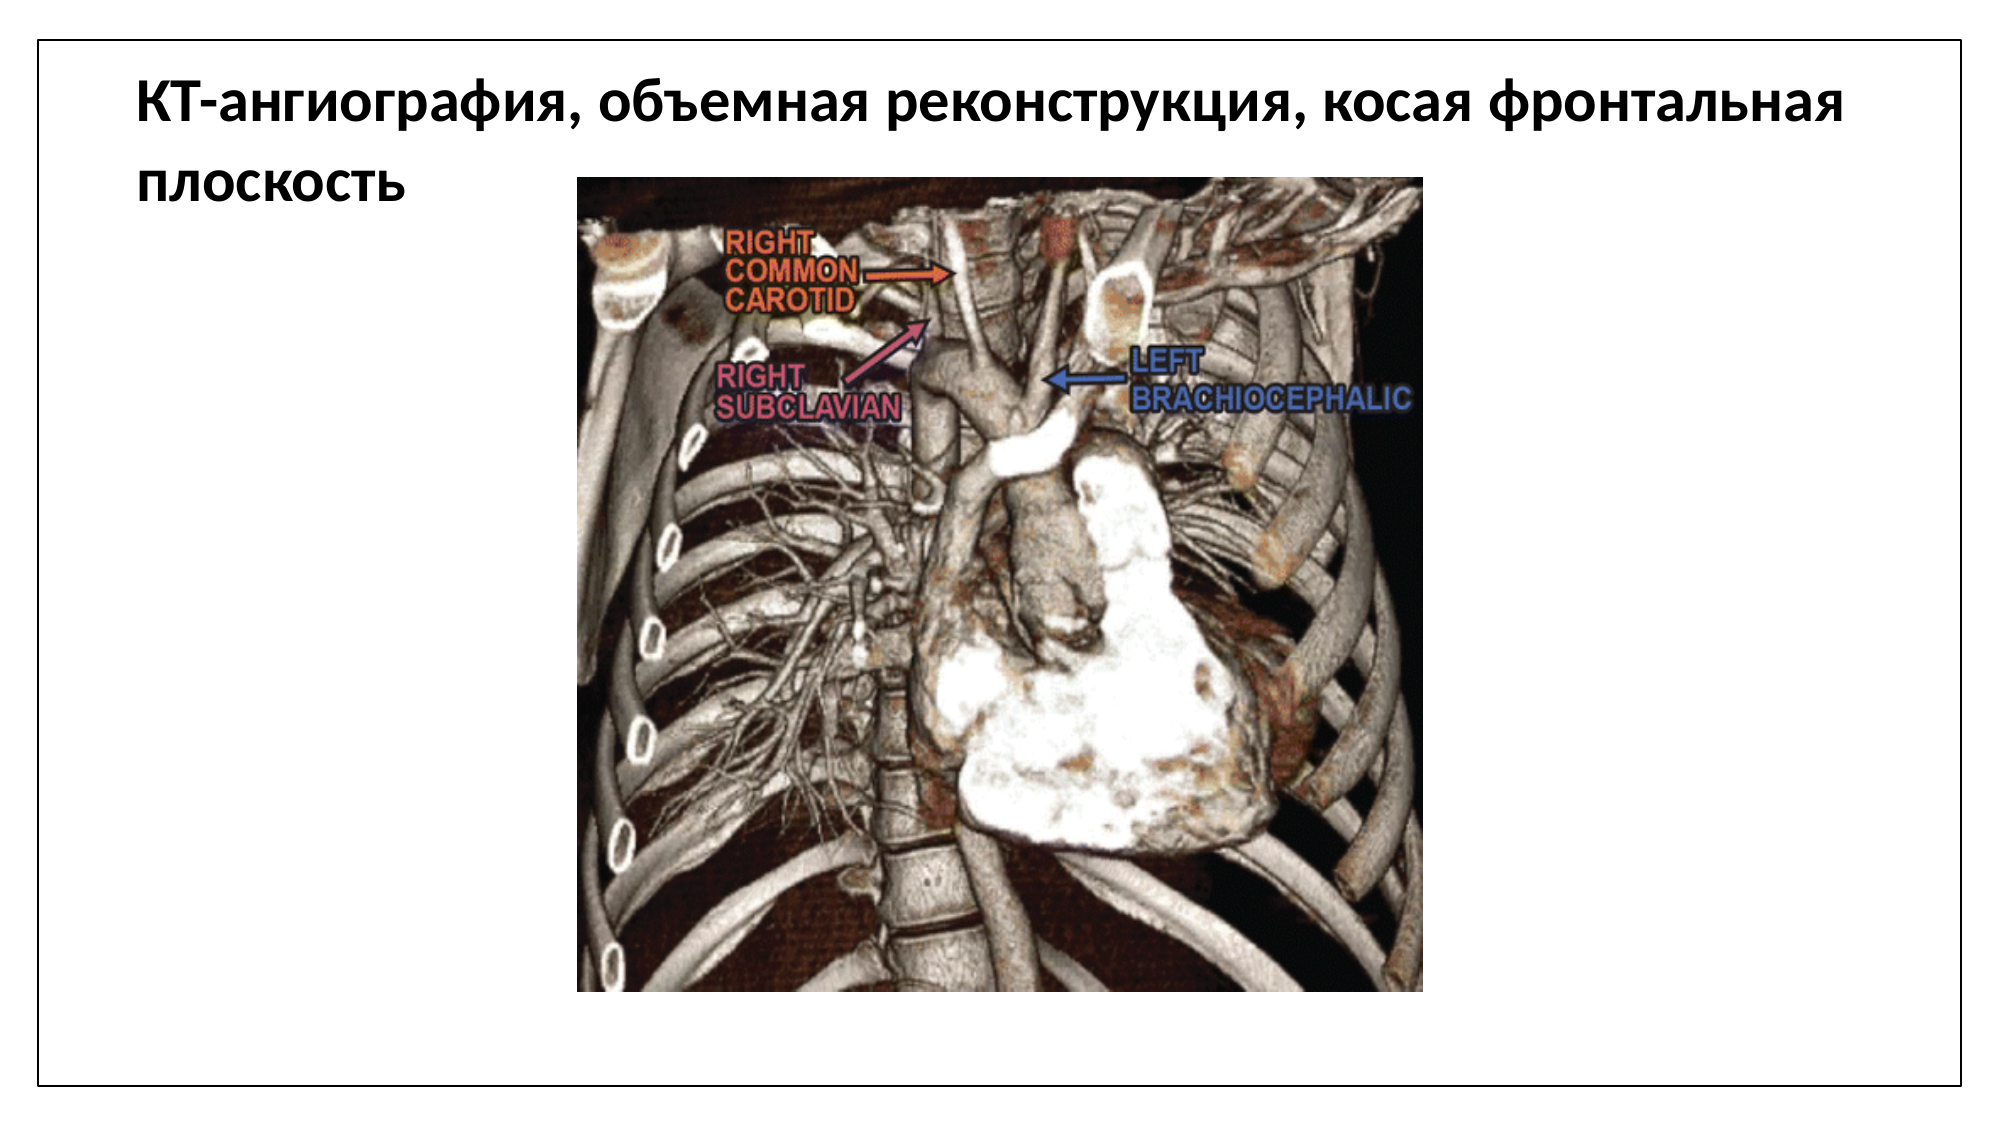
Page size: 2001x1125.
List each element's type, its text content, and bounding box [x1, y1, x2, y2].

picture [576, 177, 1423, 993]
text_box КТ-ангиография, объемная реконструкция, косая фронтальная плоскость [121, 46, 1879, 222]
